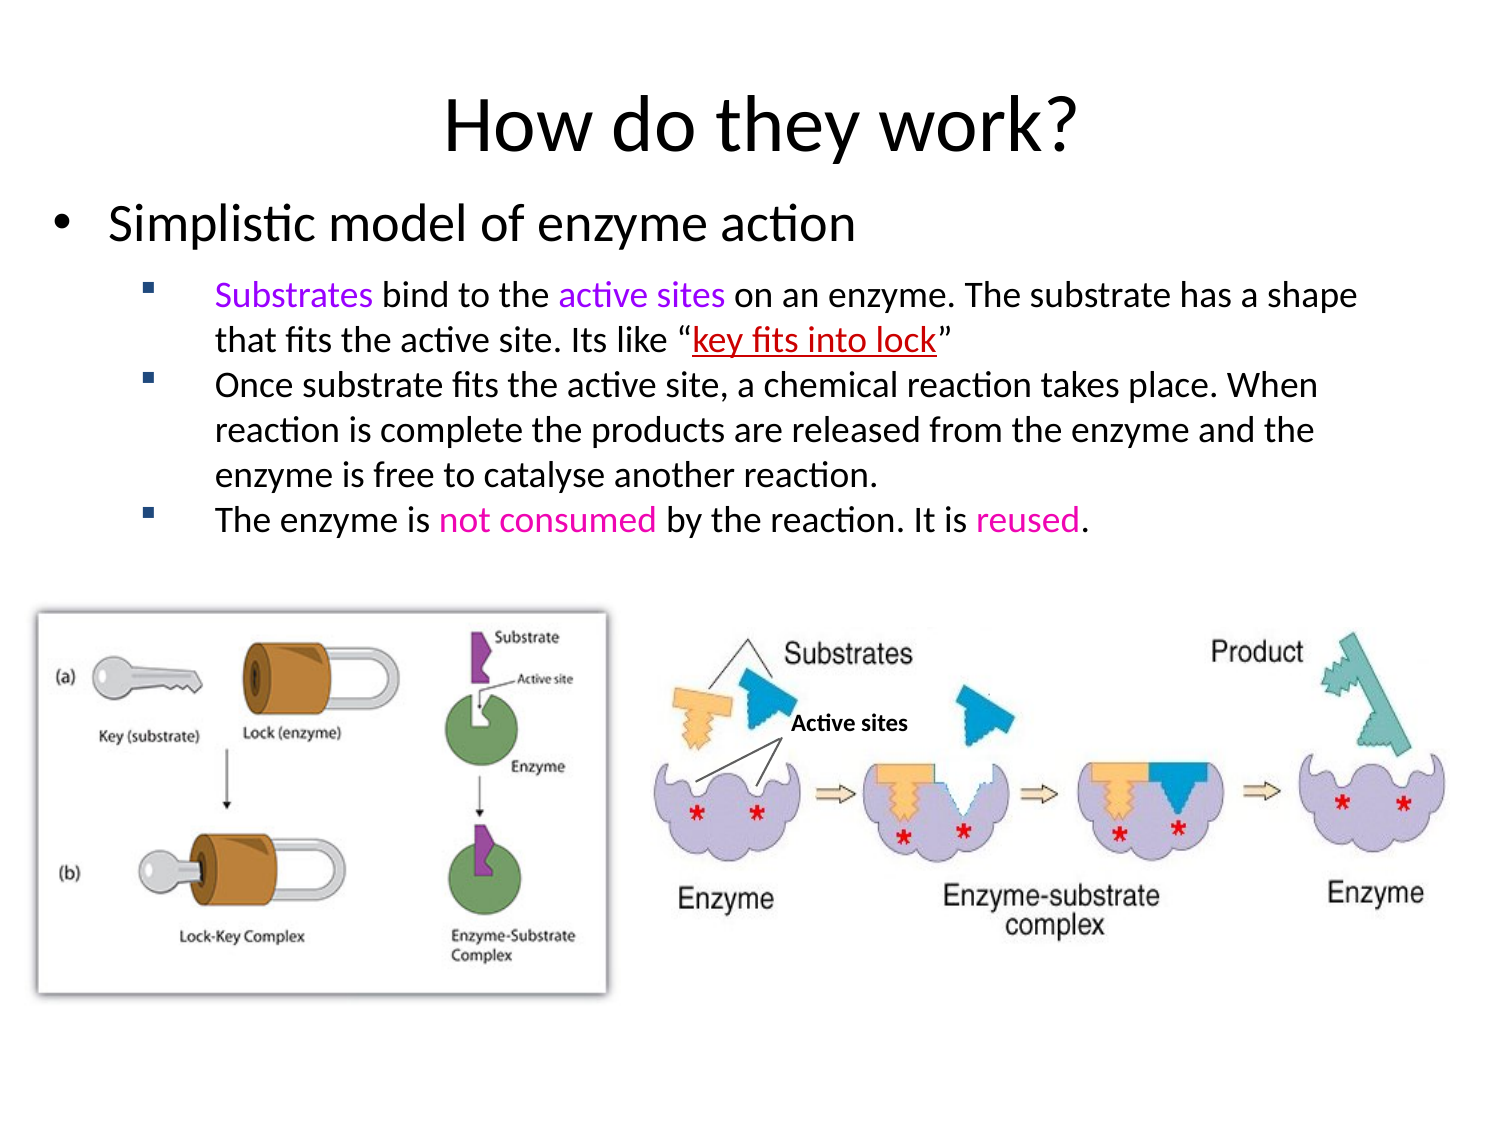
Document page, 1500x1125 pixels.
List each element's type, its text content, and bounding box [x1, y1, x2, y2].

picture [24, 599, 621, 1008]
text_box Substrates bind to the active sites on an enzyme. The substrate has a shape that fits the active site. Its like “key fits into lock” Once substrate fits the active site, a chemical reaction takes place. When reaction is complete the products are released from the enzyme and the enzyme is free to catalyse another reaction. The enzyme is not consumed by the reaction. It is reused. [125, 262, 1425, 548]
text_box Simplistic model of enzyme action [37, 187, 875, 263]
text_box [649, 627, 1451, 951]
title How do they work? [399, 24, 1125, 213]
